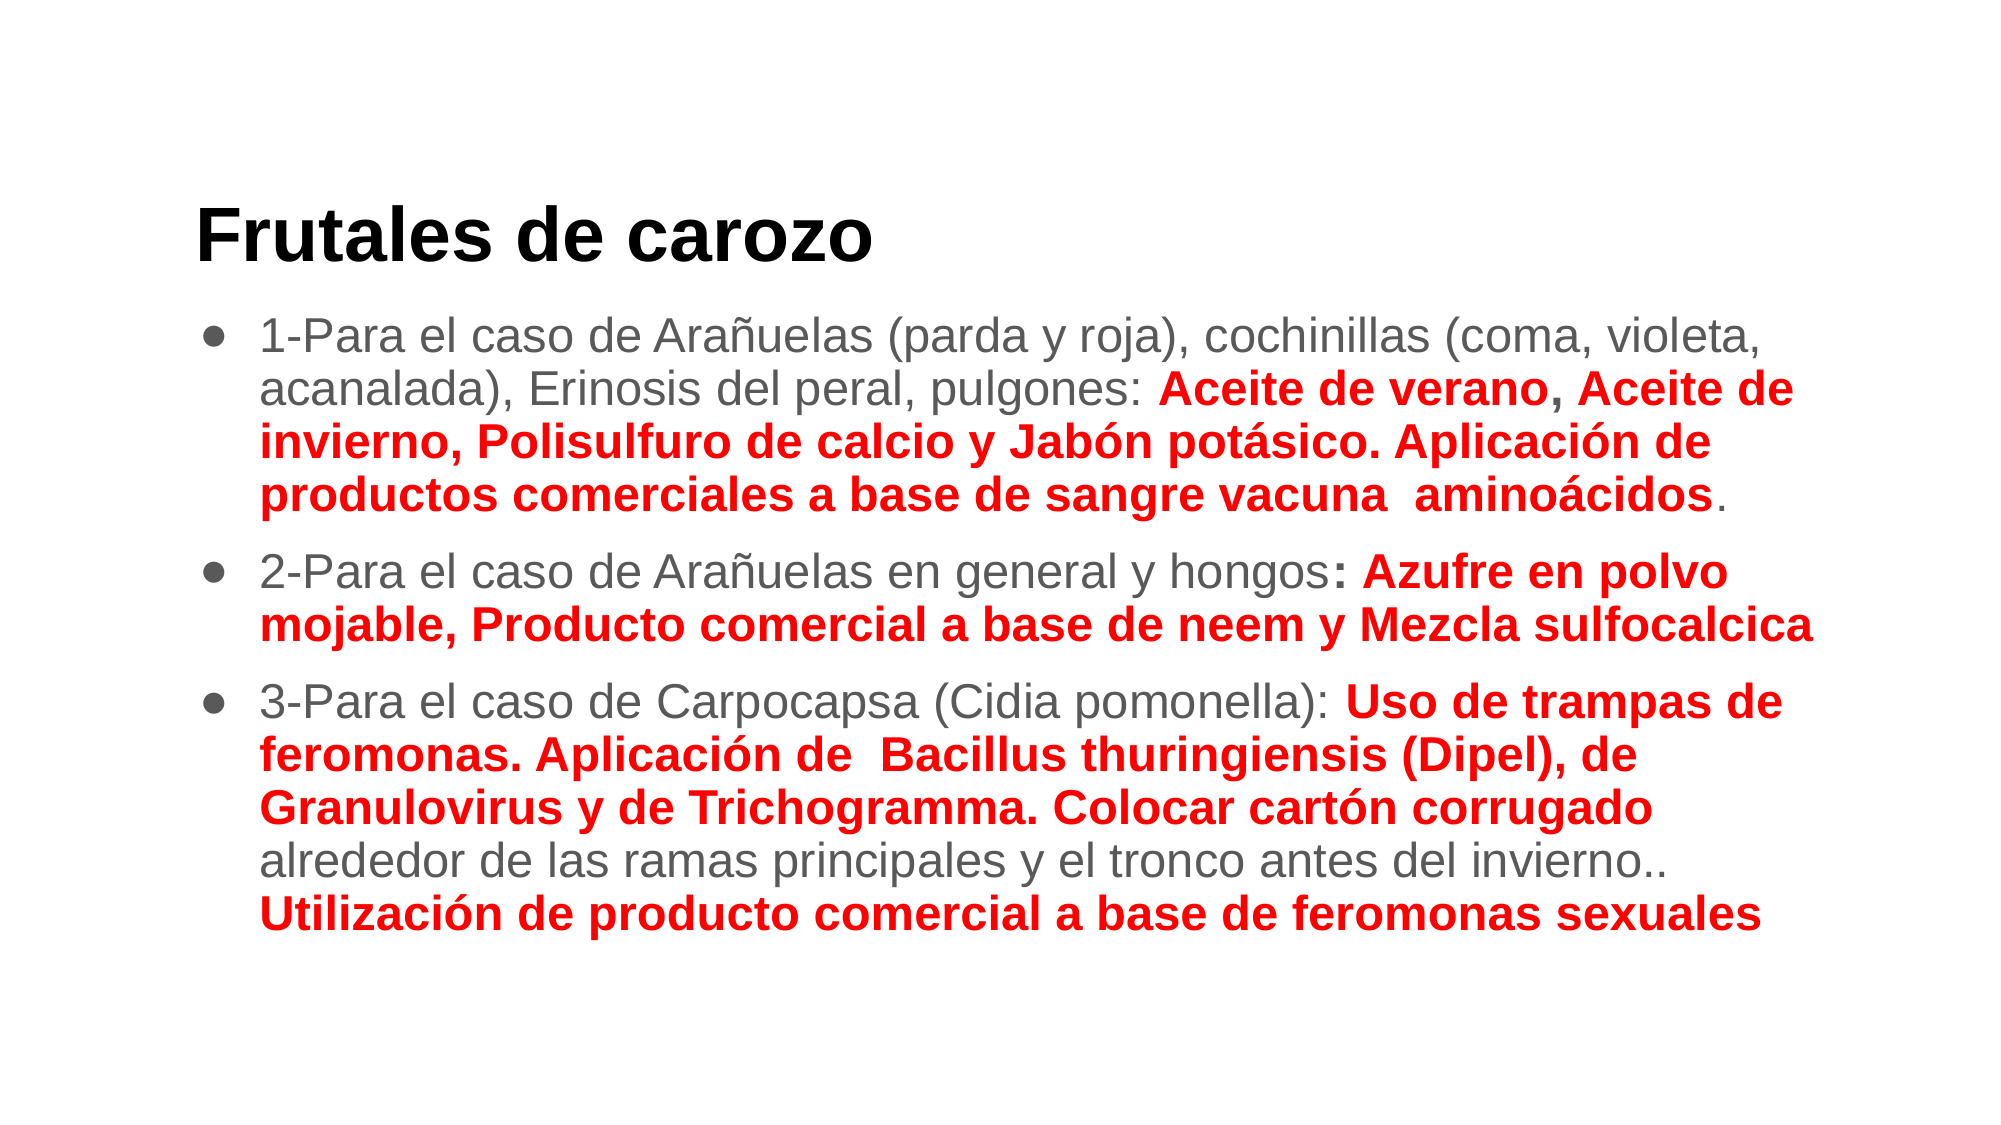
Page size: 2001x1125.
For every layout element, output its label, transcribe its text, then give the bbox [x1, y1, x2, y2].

title Frutales de carozo [180, 47, 1830, 285]
list 1-Para el caso de Arañuelas (parda y roja), cochinillas (coma, violeta, acanalada), Erinosis del peral, pulgones: Aceite de verano, Aceite de invierno, Polisulfuro de calcio y Jabón potásico. Aplicación de productos comerciales a base de sangre vacuna aminoácidos. 2-Para el caso de Arañuelas en general y hongos: Azufre en polvo mojable, Producto comercial a base de neem y Mezcla sulfocalcica 3-Para el caso de Carpocapsa (Cidia pomonella): Uso de trampas de feromonas. Aplicación de Bacillus thuringiensis (Dipel), de Granulovirus y de Trichogramma. Colocar cartón corrugado alrededor de las ramas principales y el tronco antes del invierno.. Utilización de producto comercial a base de feromonas sexuales [180, 302, 1830, 963]
